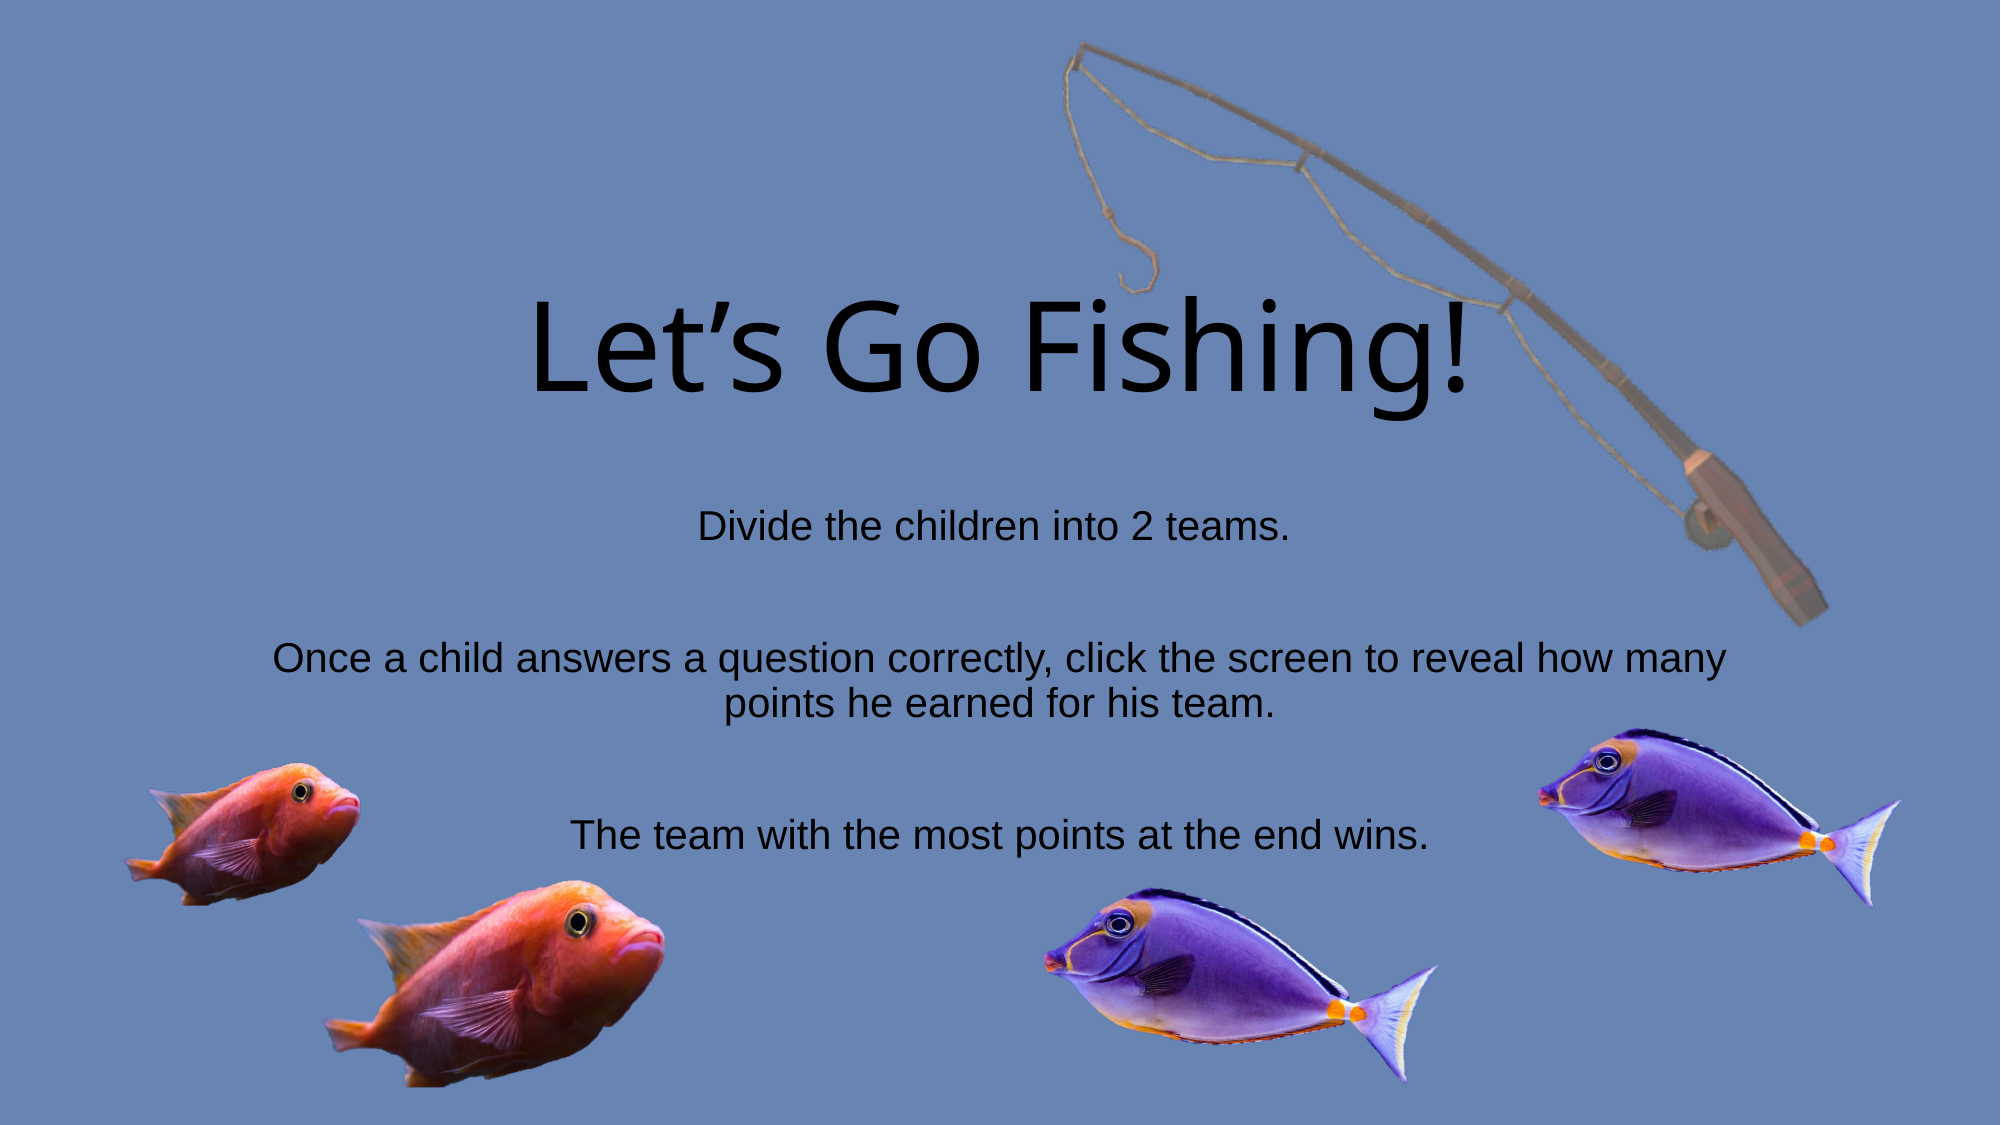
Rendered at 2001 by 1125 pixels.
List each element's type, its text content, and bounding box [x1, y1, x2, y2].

title Let’s Go Fishing! [249, 184, 1062, 496]
picture [953, 642, 1932, 1125]
picture [61, 717, 811, 1118]
picture [1062, 40, 1832, 629]
subtitle Divide the children into 2 teams. Once a child answers a question correctly, click the screen to reveal how many points he earned for his team. The team with the most points at the end wins. [205, 496, 1795, 876]
